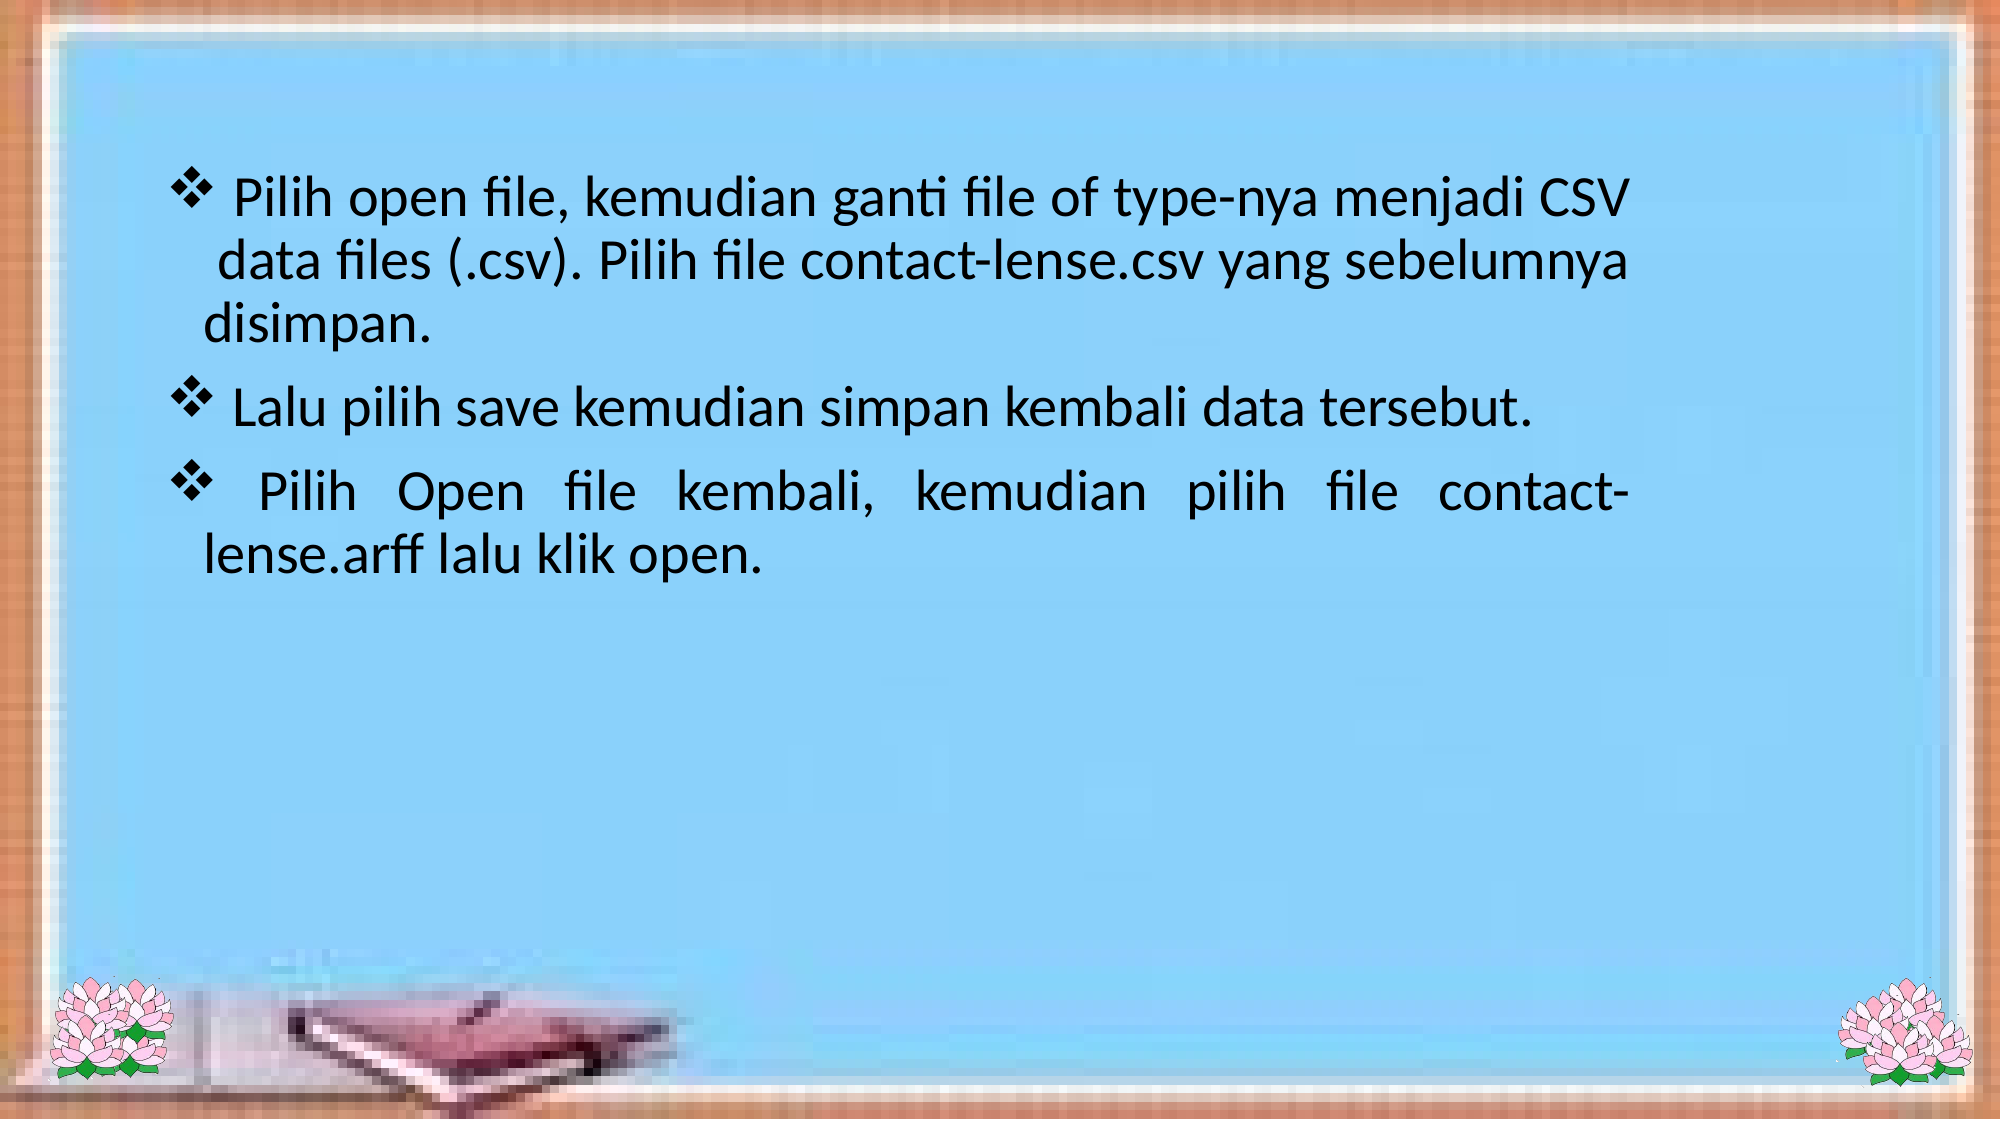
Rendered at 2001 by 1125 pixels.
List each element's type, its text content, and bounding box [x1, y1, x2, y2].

list Pilih open file, kemudian ganti file of type-nya menjadi CSV data files (.csv). Pilih file contact-lense.csv yang sebelumnya disimpan. Lalu pilih save kemudian simpan kembali data tersebut. Pilih Open file kembali, kemudian pilih file contact-lense.arff lalu klik open. [151, 159, 1646, 682]
picture [0, 0, 2000, 1119]
